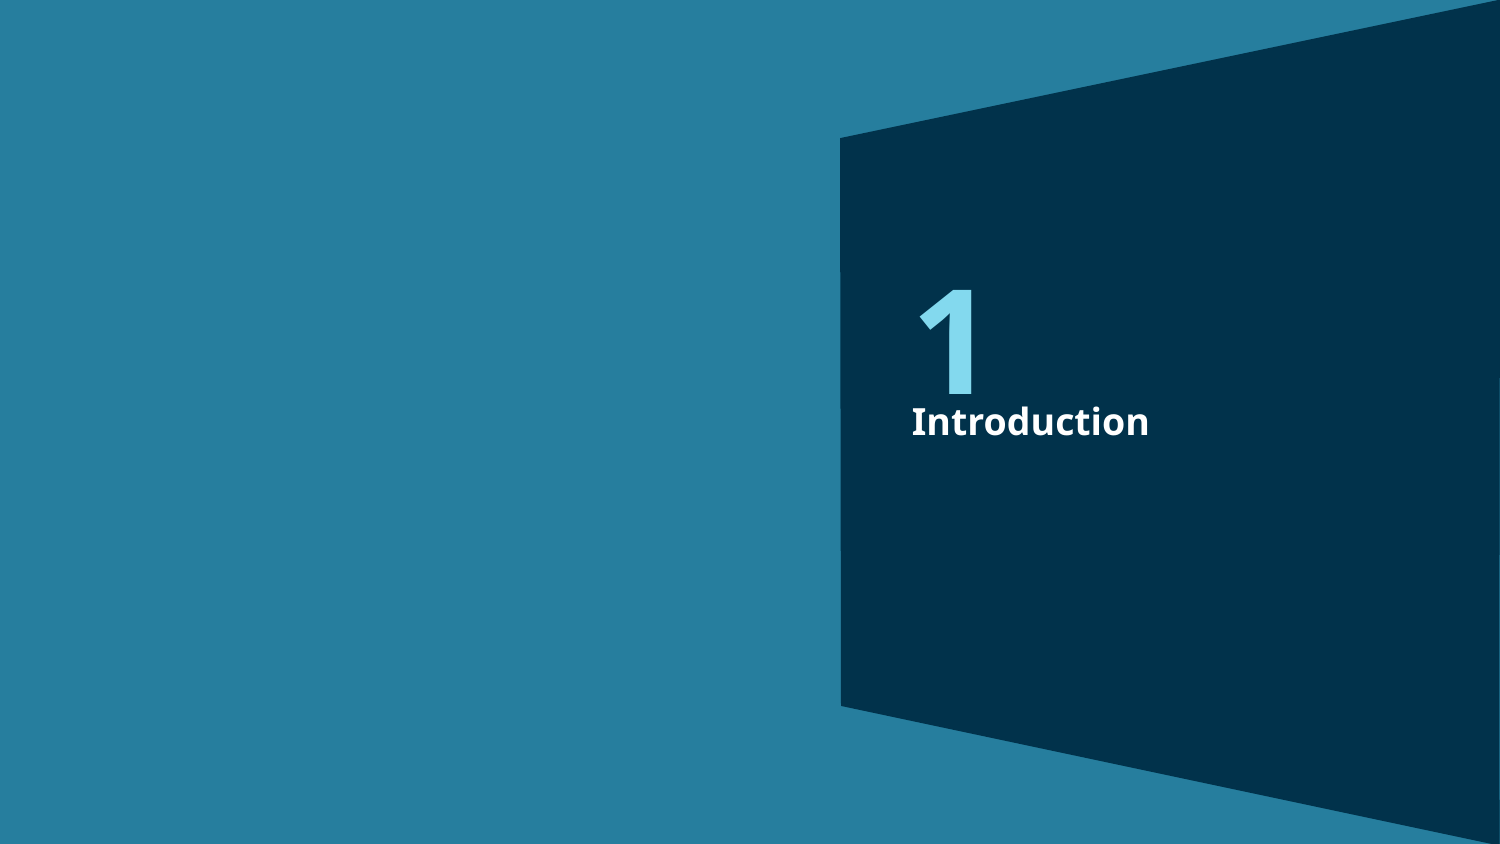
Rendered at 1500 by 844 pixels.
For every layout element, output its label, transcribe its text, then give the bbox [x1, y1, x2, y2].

picture [950, 359, 971, 393]
title Introduction [911, 403, 1372, 578]
list 1 [911, 268, 1372, 359]
